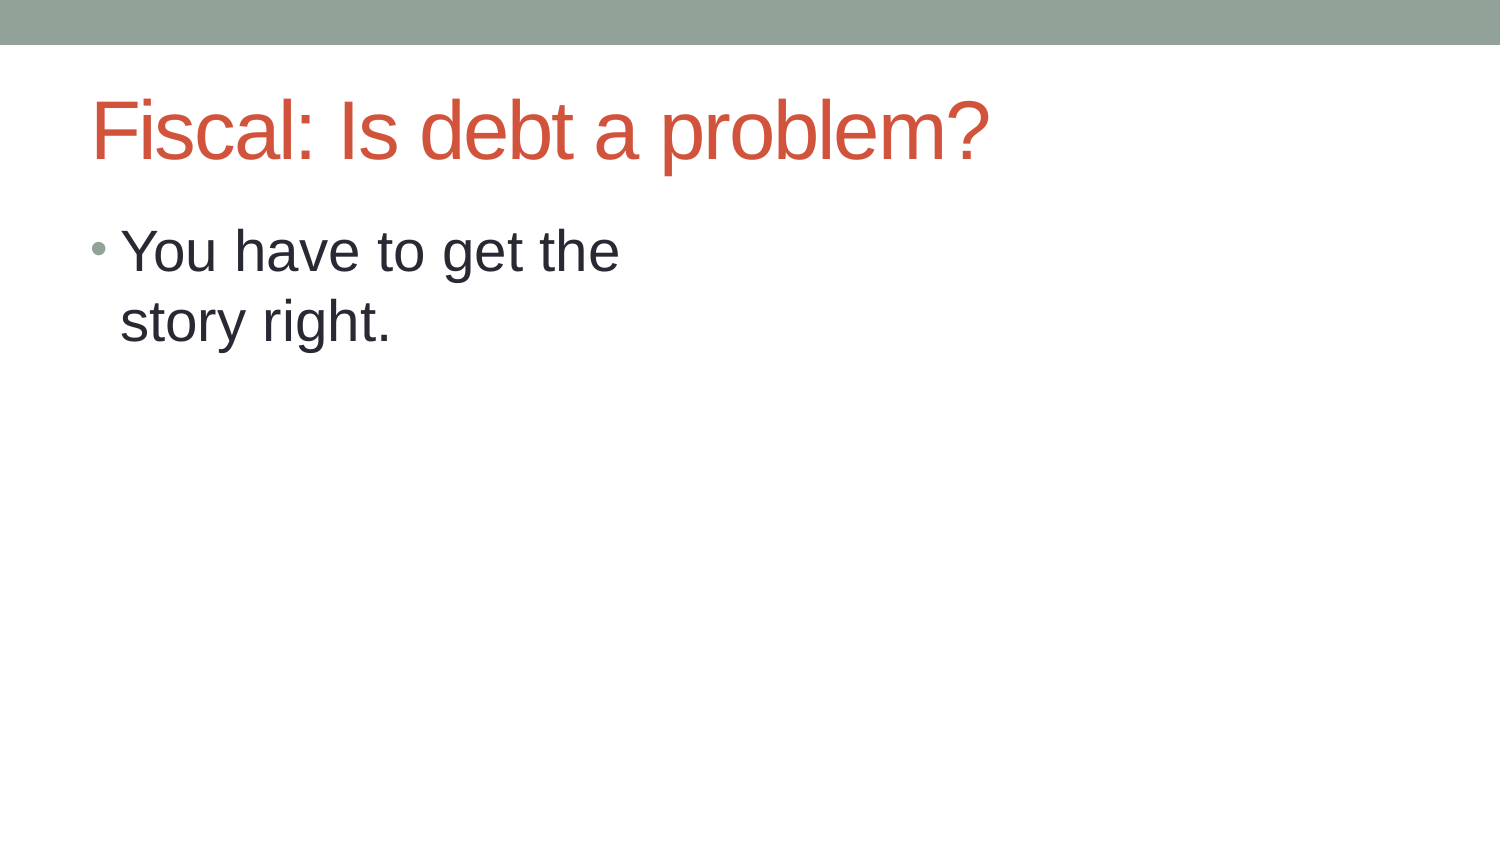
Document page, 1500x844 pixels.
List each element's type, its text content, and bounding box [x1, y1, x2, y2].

title Fiscal: Is debt a problem? [75, 65, 1425, 188]
list You have to get the story right. [75, 205, 738, 787]
